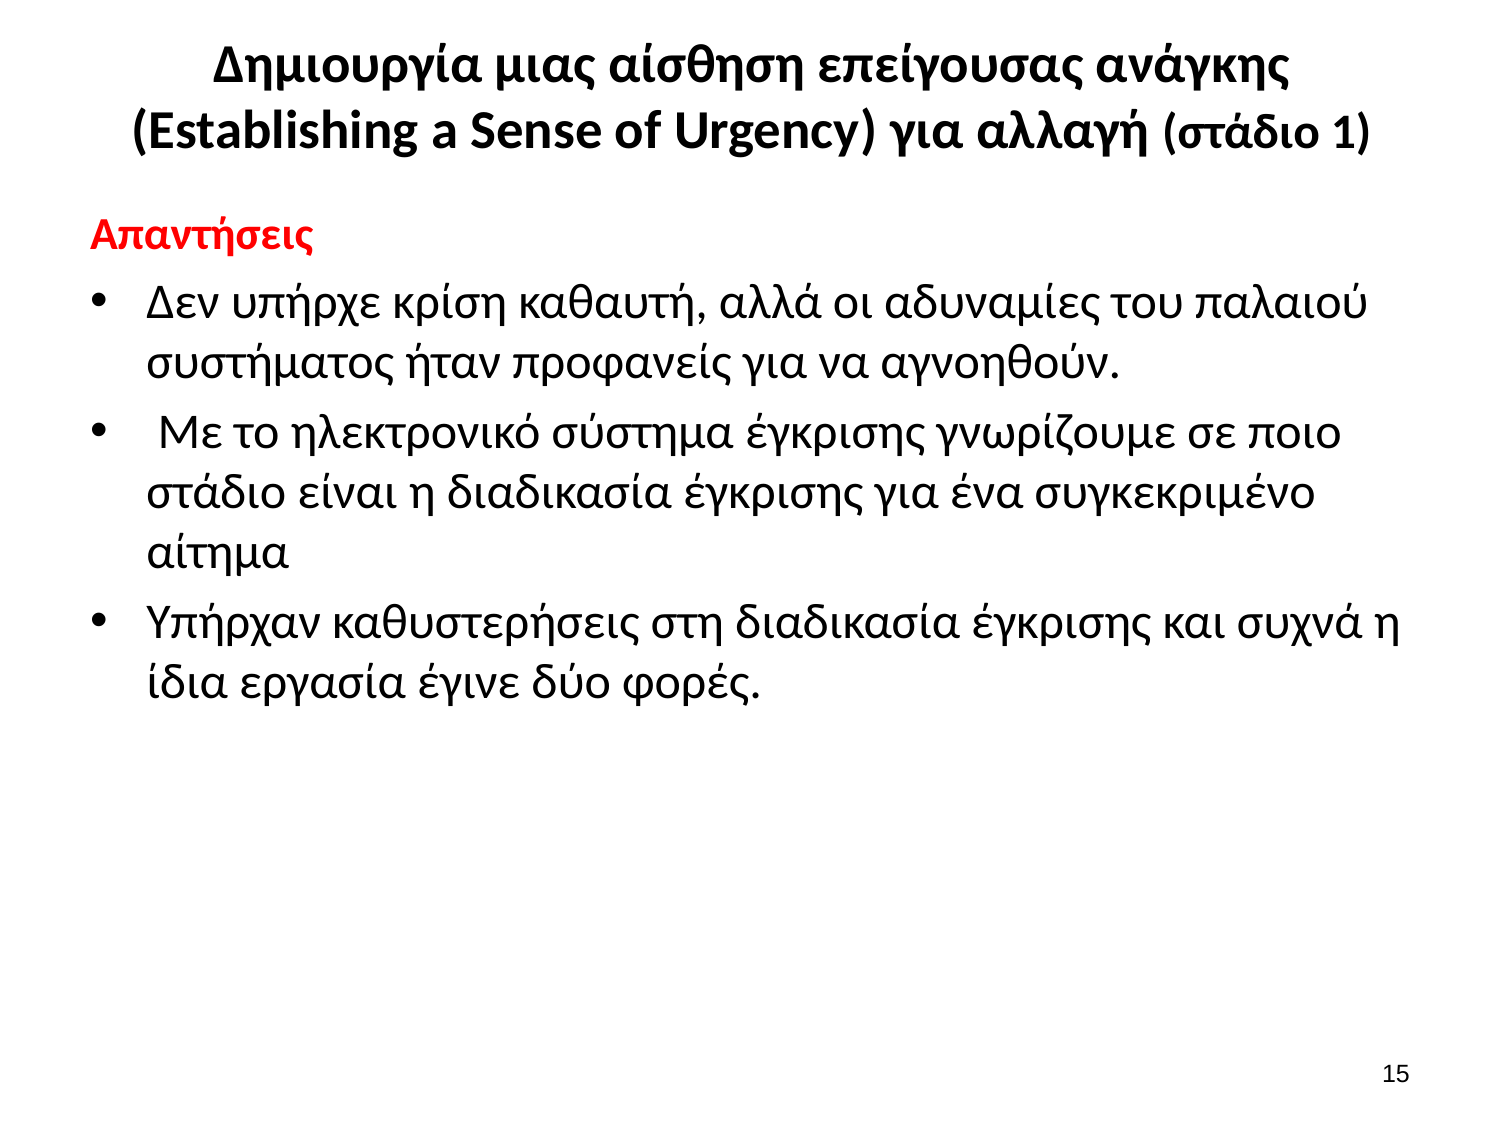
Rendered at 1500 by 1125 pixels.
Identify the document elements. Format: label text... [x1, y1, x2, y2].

list Απαντήσεις Δεν υπήρχε κρίση καθαυτή, αλλά οι αδυναμίες του παλαιού συστήματος ήταν προφανείς για να αγνοηθούν. Με το ηλεκτρονικό σύστημα έγκρισης γνωρίζουμε σε ποιο στάδιο είναι η διαδικασία έγκρισης για ένα συγκεκριμένο αίτημα Υπήρχαν καθυστερήσεις στη διαδικασία έγκρισης και συχνά η ίδια εργασία έγινε δύο φορές. [75, 196, 1425, 1059]
slide_number 15 [1074, 1042, 1425, 1103]
title Δημιουργία μιας αίσθηση επείγουσας ανάγκης (Establishing a Sense of Urgency) για αλλαγή (στάδιο 1) [76, 19, 1427, 169]
